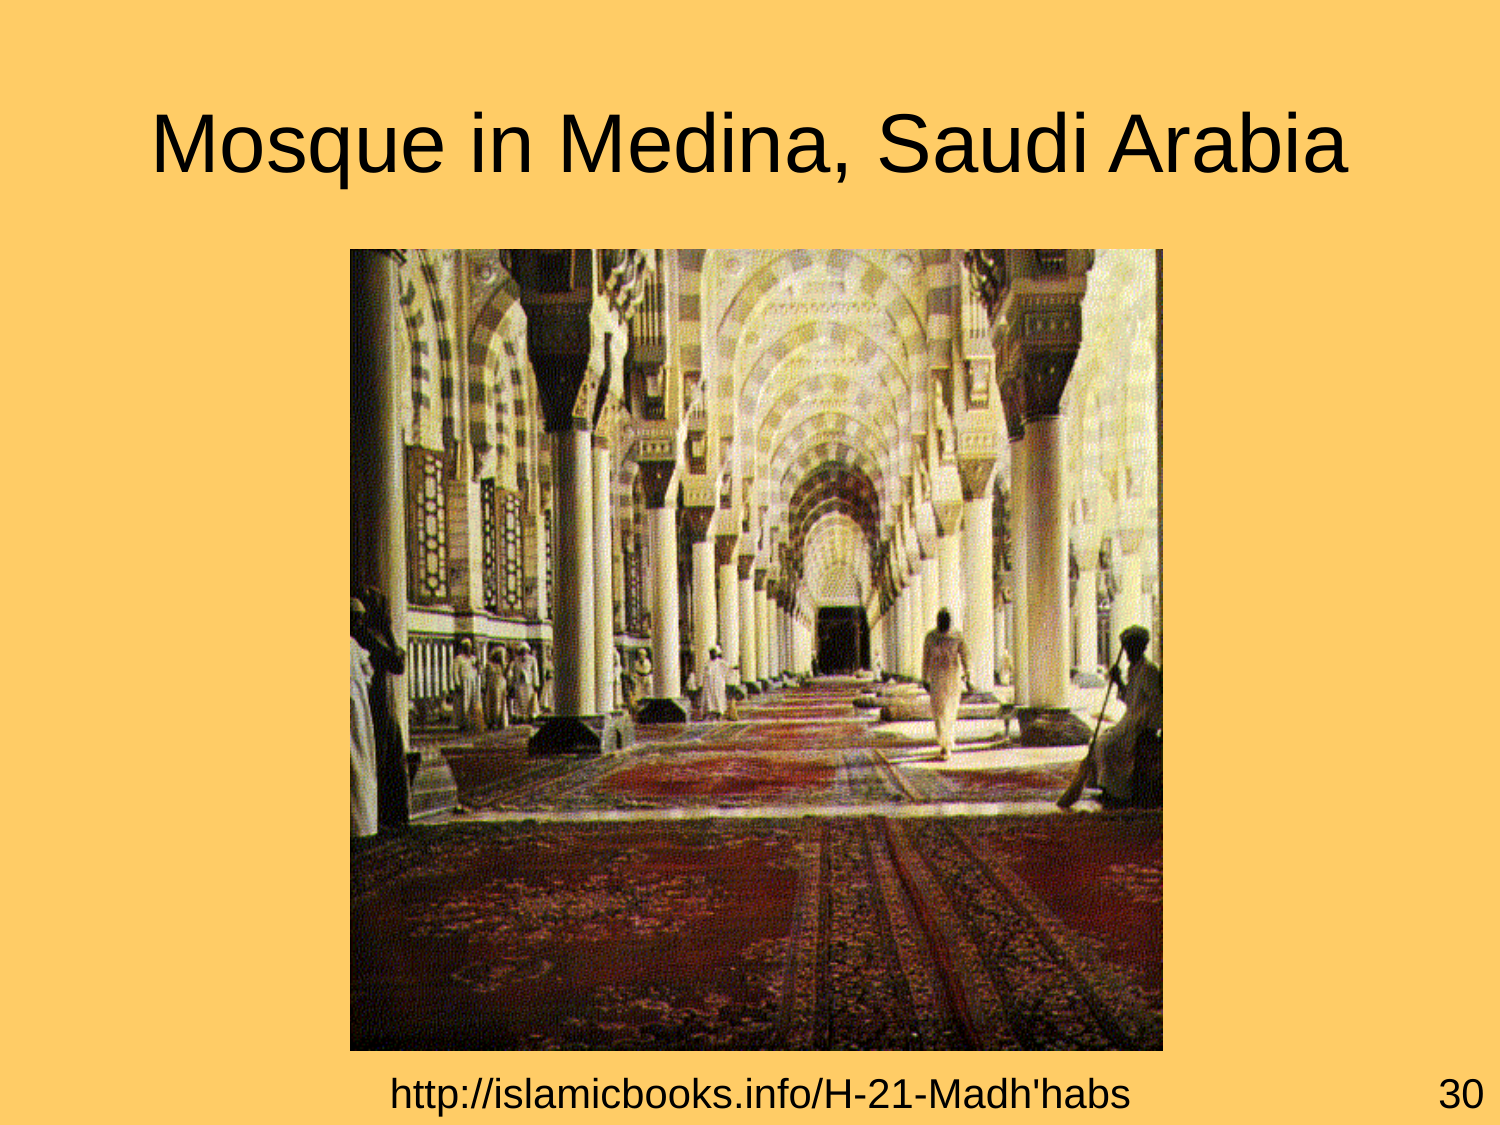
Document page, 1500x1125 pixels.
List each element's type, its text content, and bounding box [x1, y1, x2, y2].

text_box 30 [1423, 1059, 1500, 1125]
text_box http://islamicbooks.info/H-21-Madh'habs [375, 1059, 1205, 1125]
picture [349, 249, 1163, 1051]
title Mosque in Medina, Saudi Arabia [74, 44, 1426, 233]
